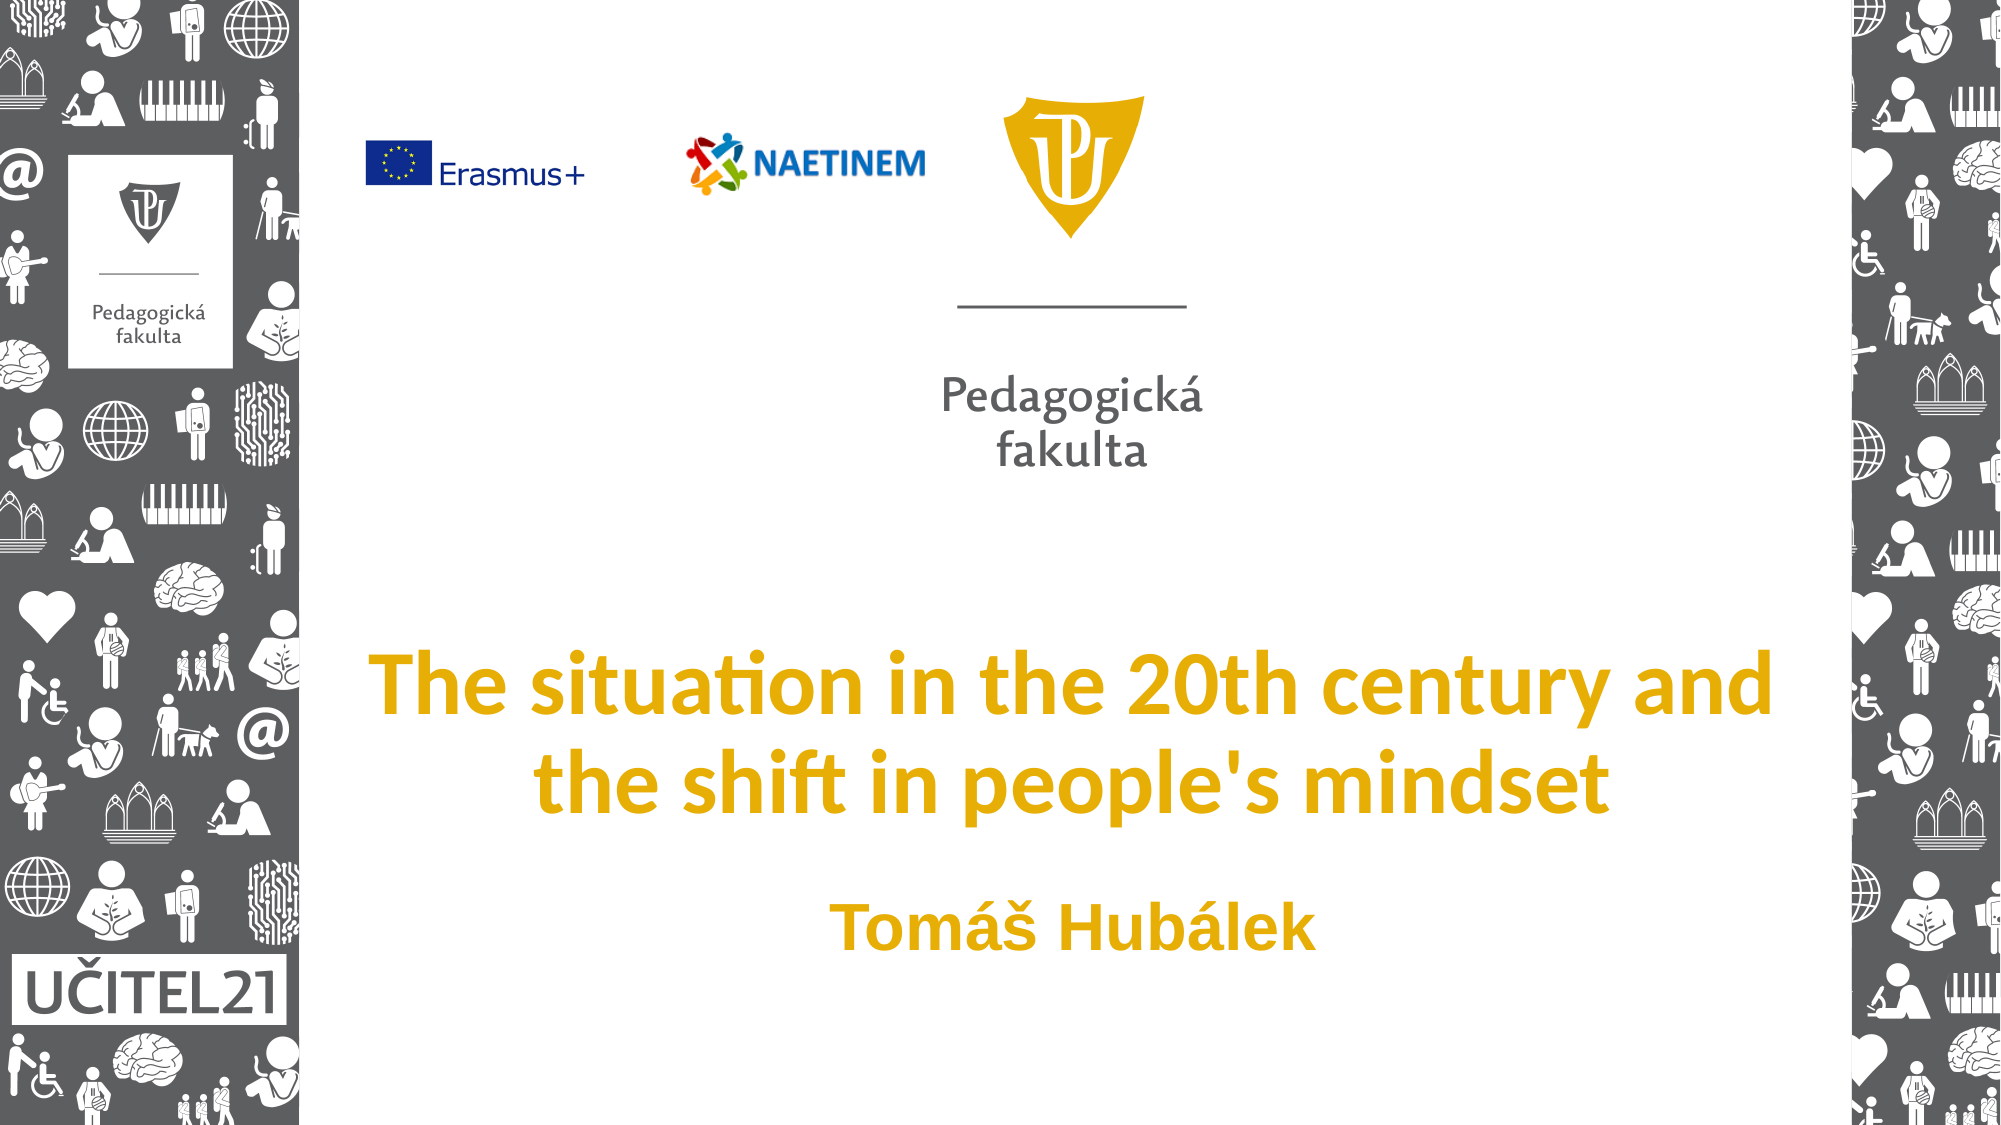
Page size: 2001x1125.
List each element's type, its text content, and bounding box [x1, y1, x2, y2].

picture [0, 0, 2001, 1125]
title The situation in the 20th century and the shift in people's mindset [296, 639, 1850, 841]
text_box Tomáš Hubálek [296, 856, 1850, 973]
